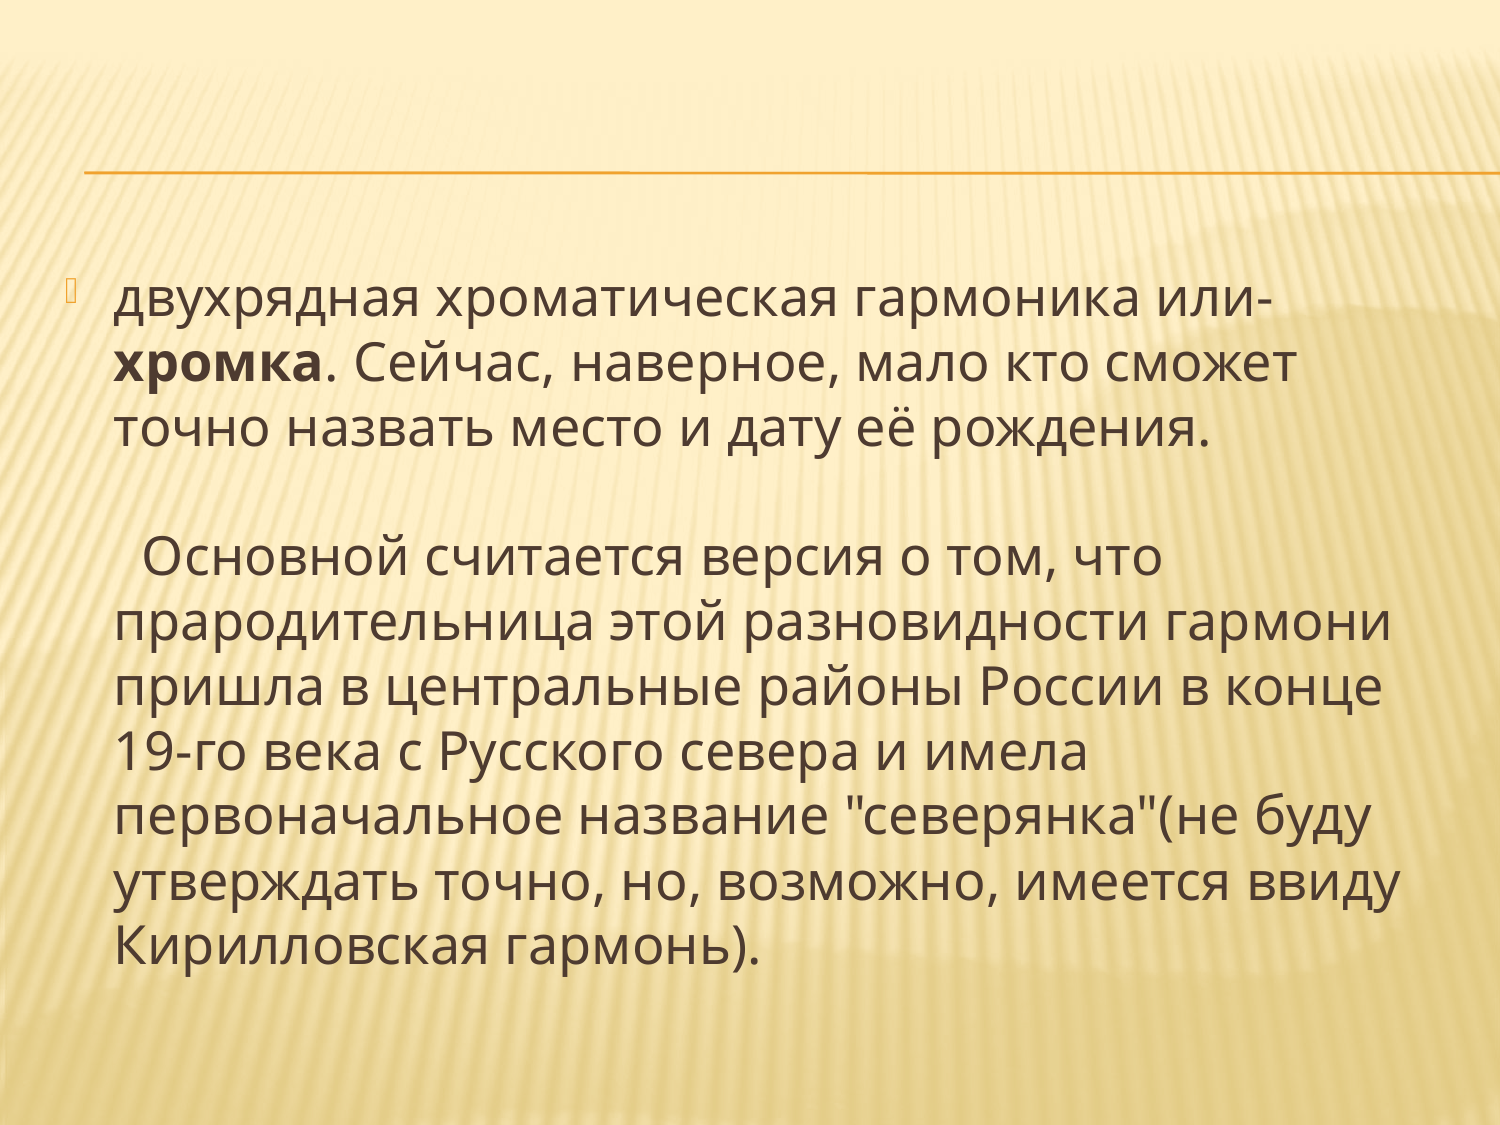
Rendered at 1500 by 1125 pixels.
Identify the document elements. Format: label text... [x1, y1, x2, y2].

list двухрядная хроматическая гармоника или-хромка. Сейчас, наверное, мало кто сможет точно назвать место и дату её рождения. Основной считается версия о том, что прародительница этой разновидности гармони пришла в центральные районы России в конце 19-го века с Русского севера и имела первоначальное название "северянка"(не буду утверждать точно, но, возможно, имеется ввиду Кирилловская гармонь). [50, 254, 1475, 998]
